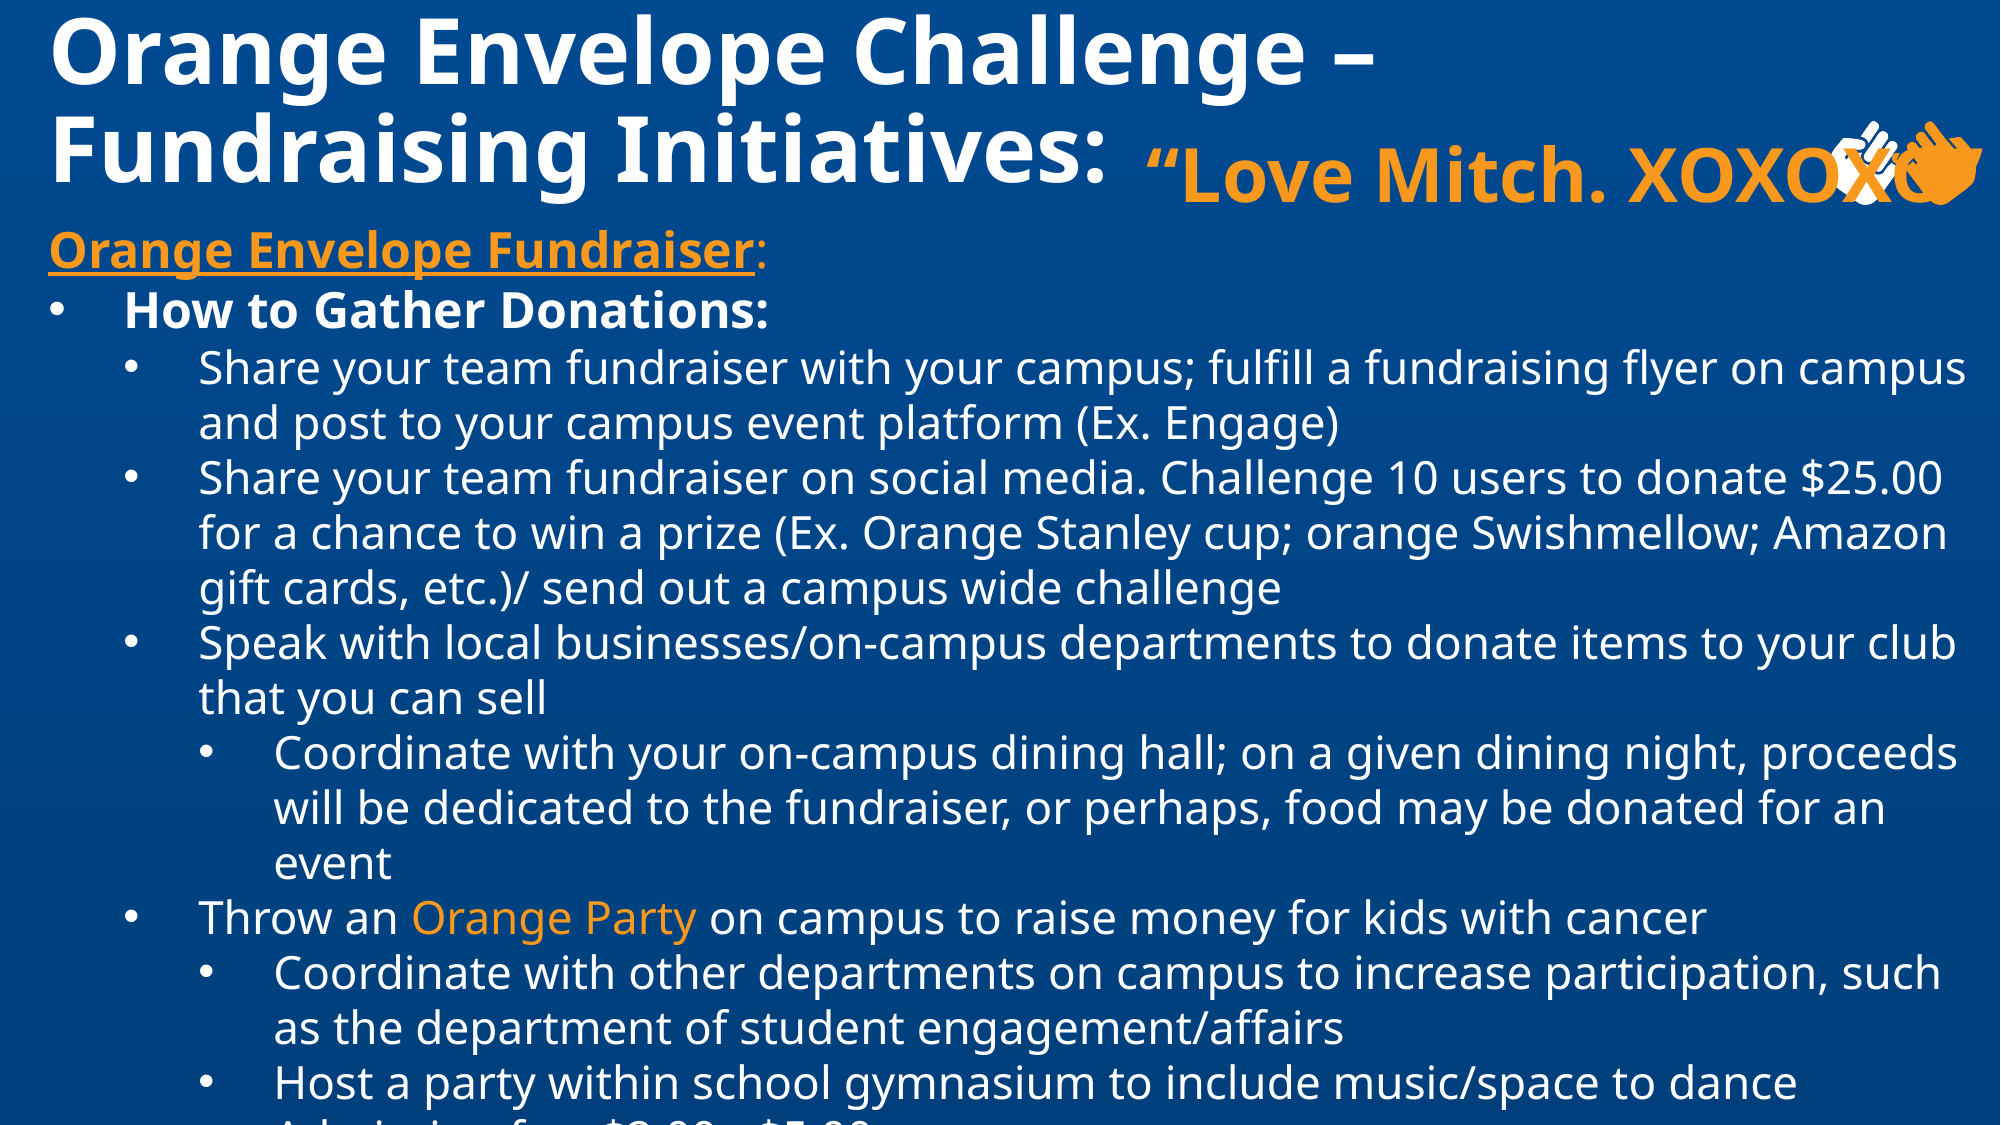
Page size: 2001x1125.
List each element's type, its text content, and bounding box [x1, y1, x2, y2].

picture [1863, 201, 1978, 205]
title Orange Envelope Challenge – Fundraising Initiatives: [33, 0, 1863, 211]
text_box “Love Mitch. XOXOXO” [1131, 130, 2000, 201]
text_box Orange Envelope Fundraiser: How to Gather Donations: Share your team fundraiser with your campus; fulfill a fundraising flyer on campus and post to your campus event platform (Ex. Engage) Share your team fundraiser on social media. Challenge 10 users to donate $25.00 for a chance to win a prize (Ex. Orange Stanley cup; orange Swishmellow; Amazon gift cards, etc.)/ send out a campus wide challenge Speak with local businesses/on-campus departments to donate items to your club that you can sell Coordinate with your on-campus dining hall; on a given dining night, proceeds will be dedicated to the fundraiser, or perhaps, food may be donated for an event Throw an Orange Party on campus to raise money for kids with cancer Coordinate with other departments on campus to increase participation, such as the department of student engagement/affairs Host a party within school gymnasium to include music/space to dance Admission fee: $2.00 - $5.00 per person [33, 211, 2000, 1125]
picture [1863, 121, 1978, 130]
